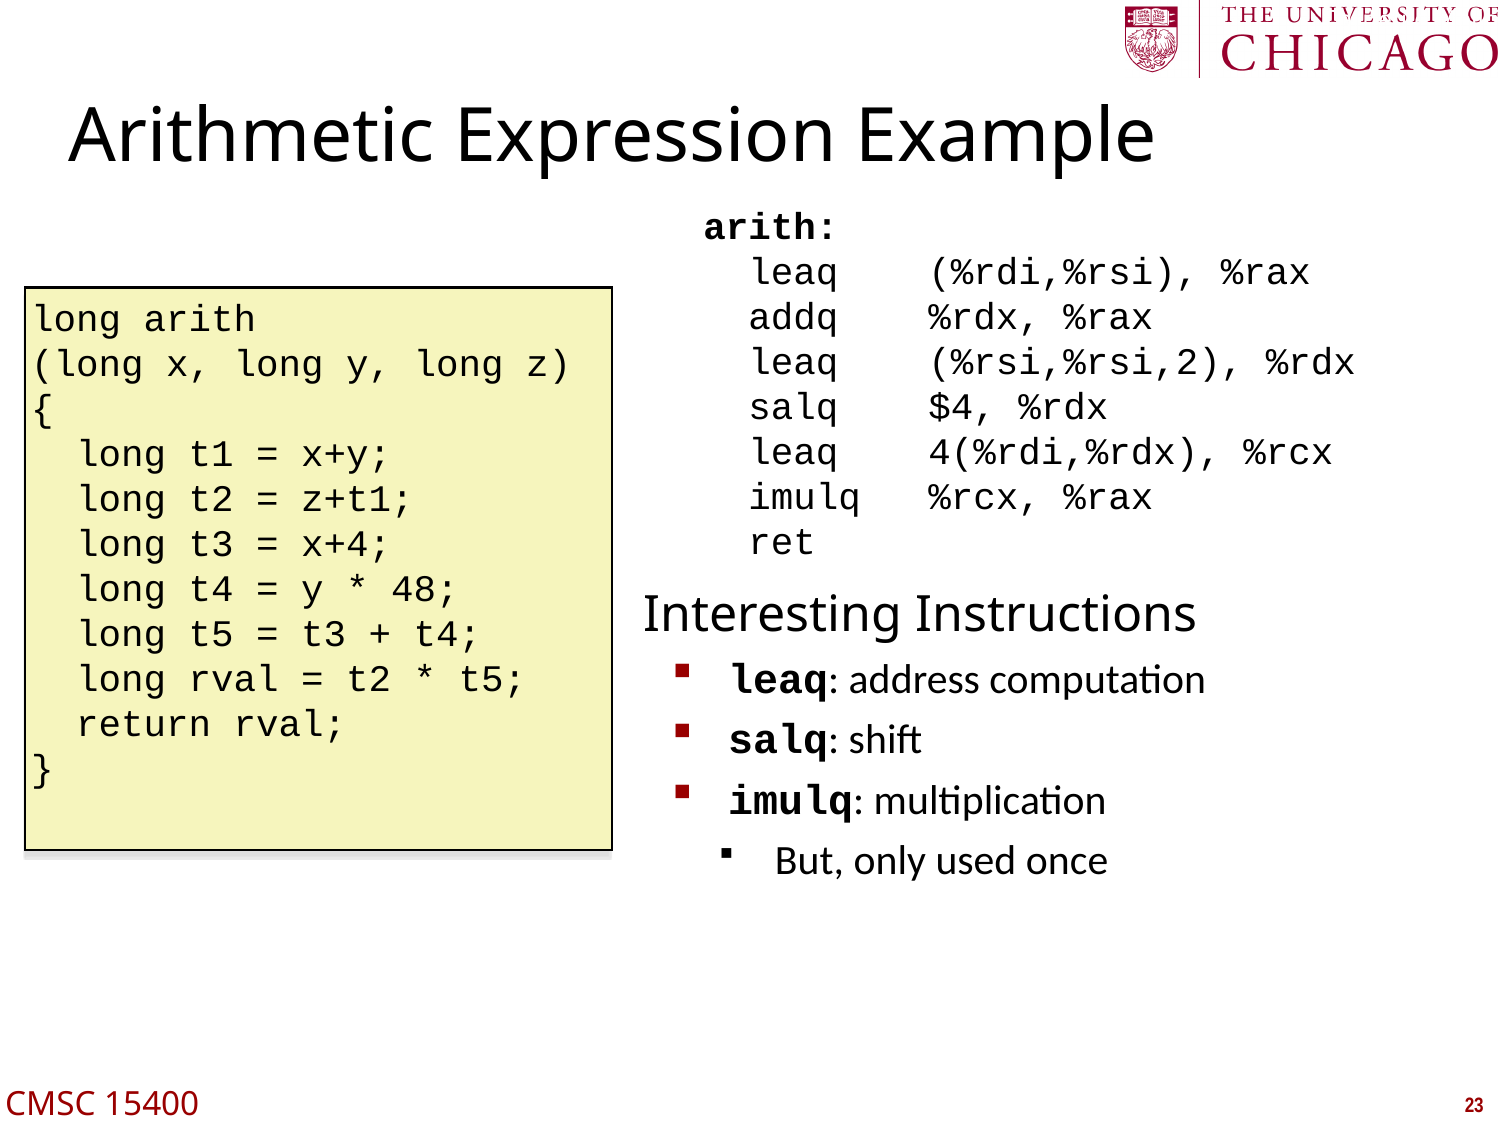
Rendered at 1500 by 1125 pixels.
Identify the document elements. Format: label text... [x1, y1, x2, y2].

list Interesting Instructions leaq: address computation salq: shift imulq: multiplication But, only used once [637, 574, 1361, 1040]
title Arithmetic Expression Example [62, 41, 1438, 222]
text_box Carnegie Mellon [1322, 3, 1500, 33]
text_box arith: leaq (%rdi,%rsi), %rax addq %rdx, %rax leaq (%rsi,%rsi,2), %rdx salq $4, %rdx leaq 4(%rdi,%rdx), %rcx imulq %rcx, %rax ret [697, 195, 1375, 600]
text_box long arith (long x, long y, long z) { long t1 = x+y; long t2 = z+t1; long t3 = x+4; long t4 = y * 48; long t5 = t3 + t4; long rval = t2 * t5; return rval; } [24, 287, 613, 850]
picture [1125, 0, 1498, 78]
